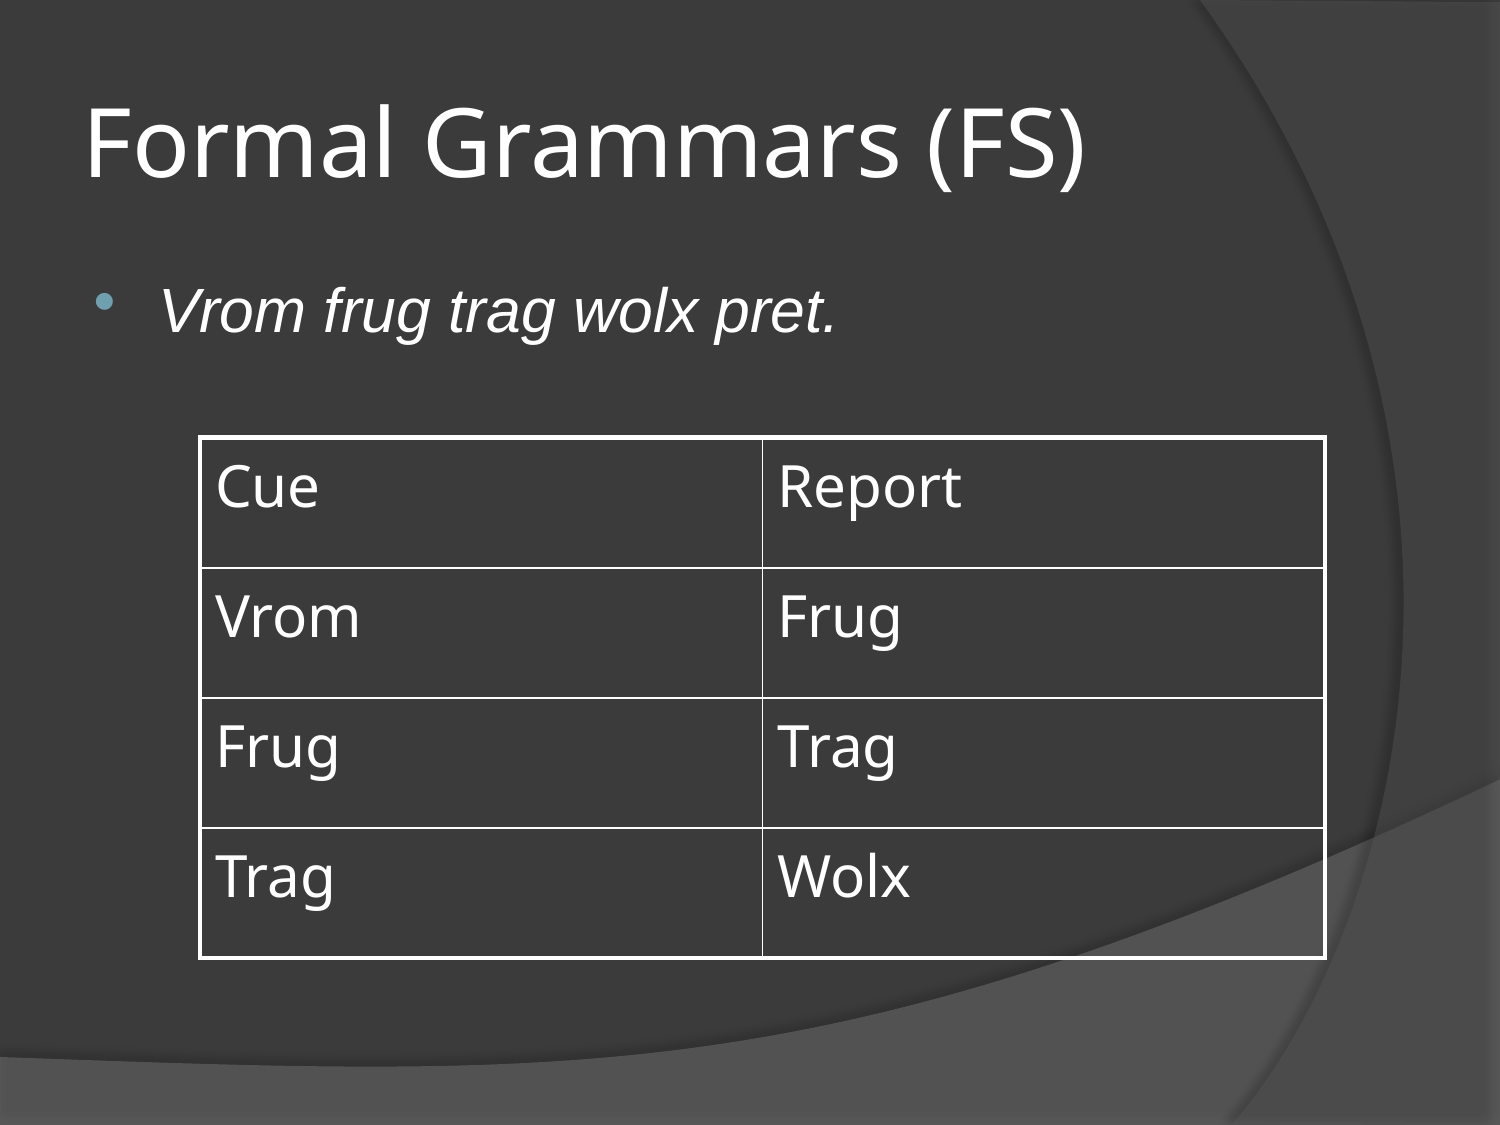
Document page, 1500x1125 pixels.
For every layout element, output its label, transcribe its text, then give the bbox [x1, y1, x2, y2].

title Formal Grammars (FS) [75, 45, 1300, 233]
table_cell Trag [763, 699, 1323, 827]
table_cell Frug [763, 569, 1323, 697]
table_cell Trag [202, 829, 762, 956]
table_header Report [763, 440, 1323, 567]
table_header Cue [202, 440, 762, 567]
table_cell Wolx [763, 829, 1323, 956]
table_cell Vrom [202, 569, 762, 697]
table_cell Frug [202, 699, 762, 827]
list Vrom frug trag wolx pret. [75, 262, 1300, 1005]
